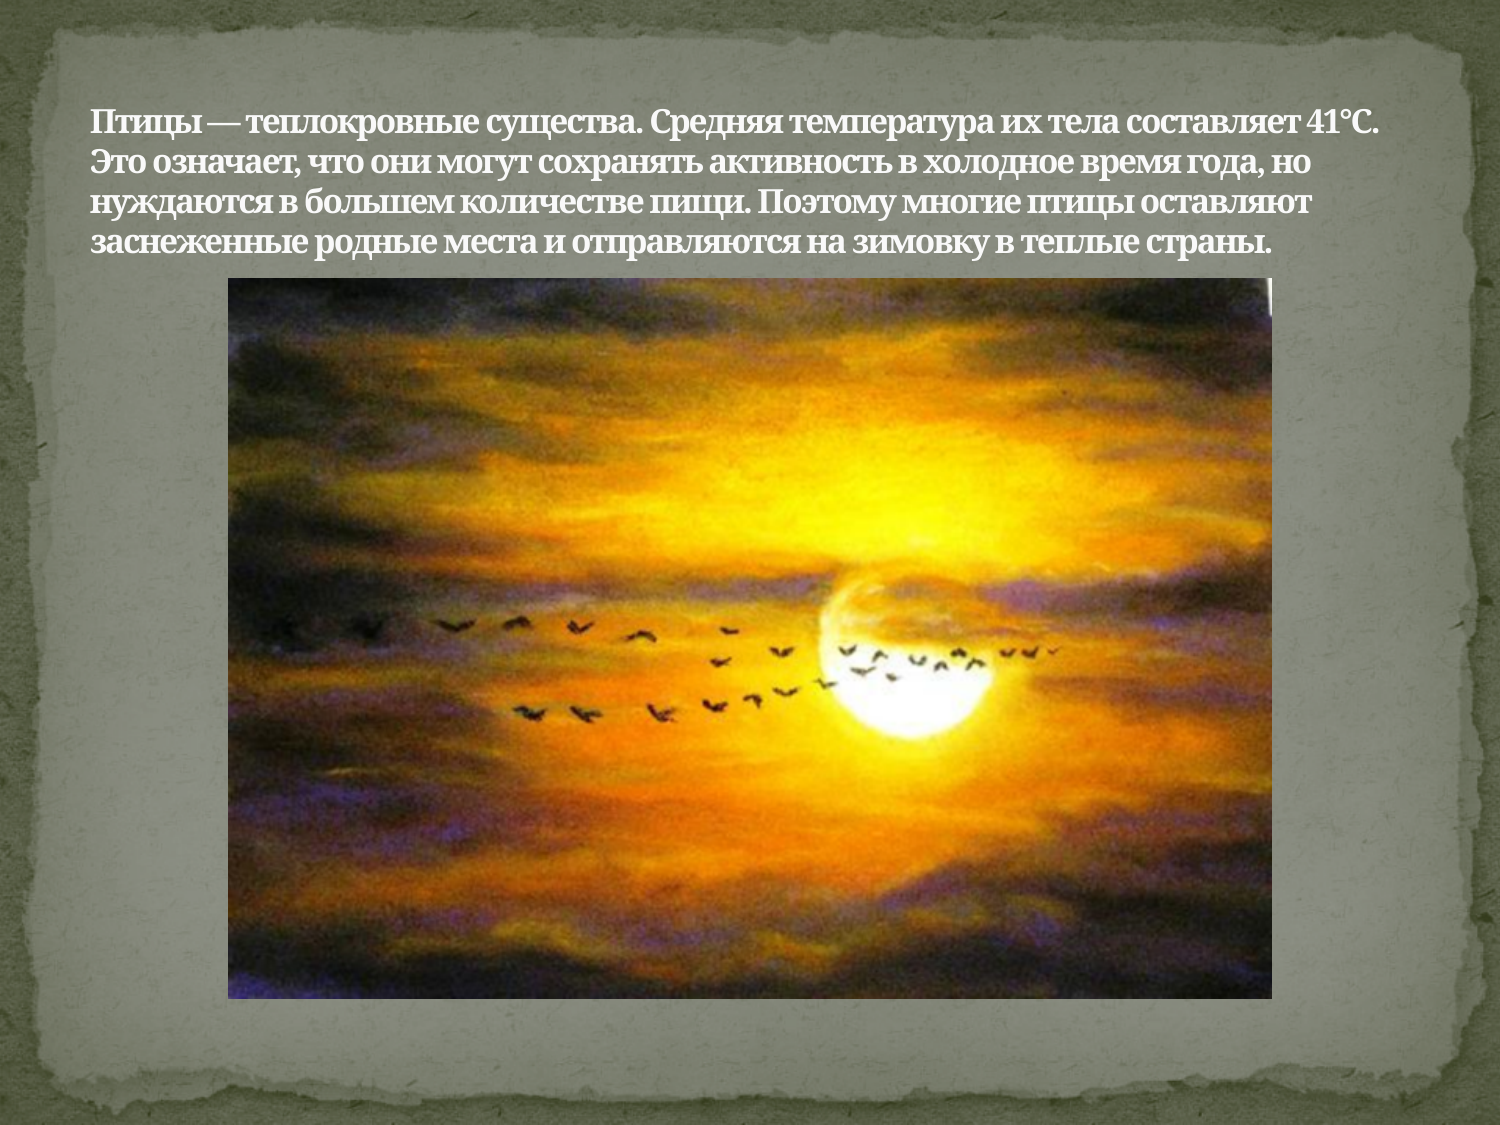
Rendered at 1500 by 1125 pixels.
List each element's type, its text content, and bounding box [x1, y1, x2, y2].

title Птицы — теплокровные существа. Средняя температура их тела составляет 41°С. Это означает, что они могут сохранять активность в холодное время года, но нуждаются в большем количестве пищи. Поэтому многие птицы оставляют заснеженные родные места и отправляются на зимовку в теплые страны. [74, 24, 1425, 268]
picture [228, 278, 1272, 1000]
